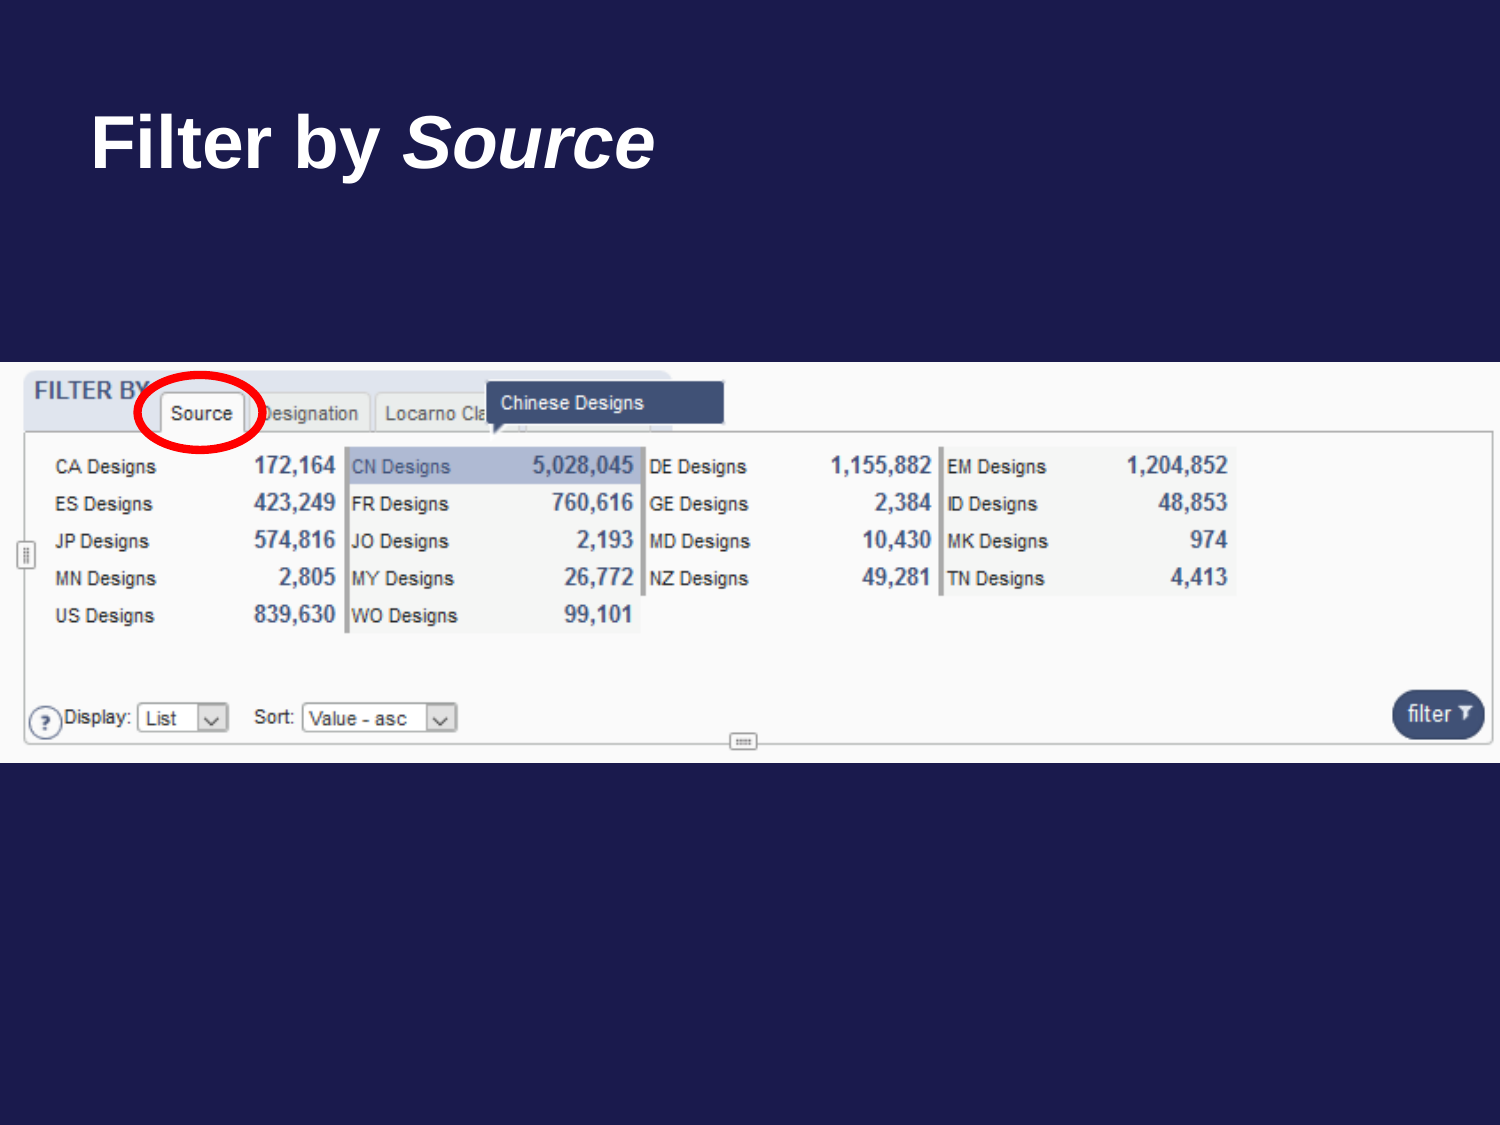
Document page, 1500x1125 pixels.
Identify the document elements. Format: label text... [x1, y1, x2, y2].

title Filter by Source [75, 45, 1425, 233]
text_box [0, 362, 1500, 763]
